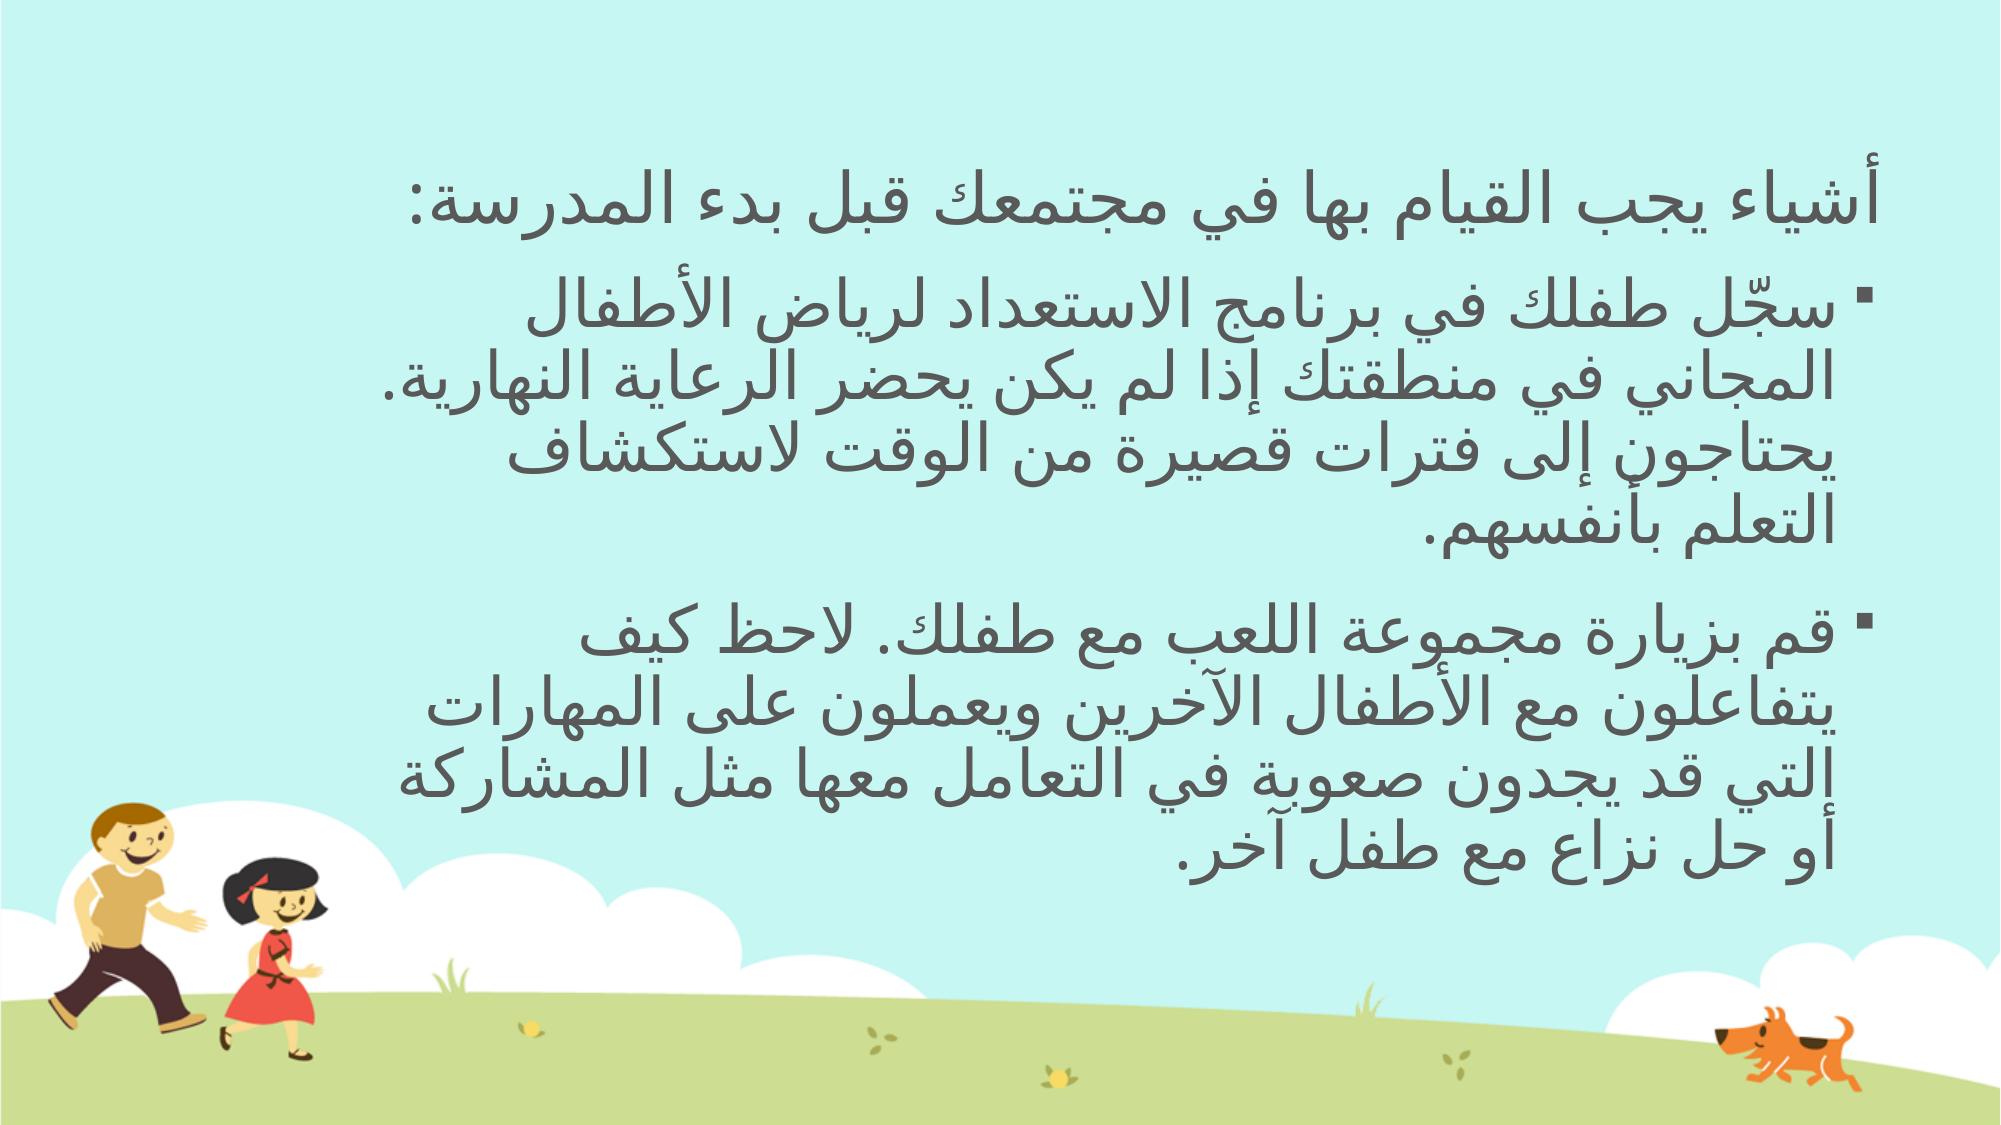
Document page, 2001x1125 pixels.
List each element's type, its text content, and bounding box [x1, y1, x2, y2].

picture [0, 0, 2001, 1125]
title أشياء يجب القيام بها في مجتمعك قبل بدء المدرسة: [362, 50, 1900, 247]
list سجّل طفلك في برنامج الاستعداد لرياض الأطفال المجاني في منطقتك إذا لم يكن يحضر الرعاية النهارية. يحتاجون إلى فترات قصيرة من الوقت لاستكشاف التعلم بأنفسهم. قم بزيارة مجموعة اللعب مع طفلك. لاحظ كيف يتفاعلون مع الأطفال الآخرين ويعملون على المهارات التي قد يجدون صعوبة في التعامل معها مثل المشاركة أو حل نزاع مع طفل آخر. [362, 262, 1900, 938]
